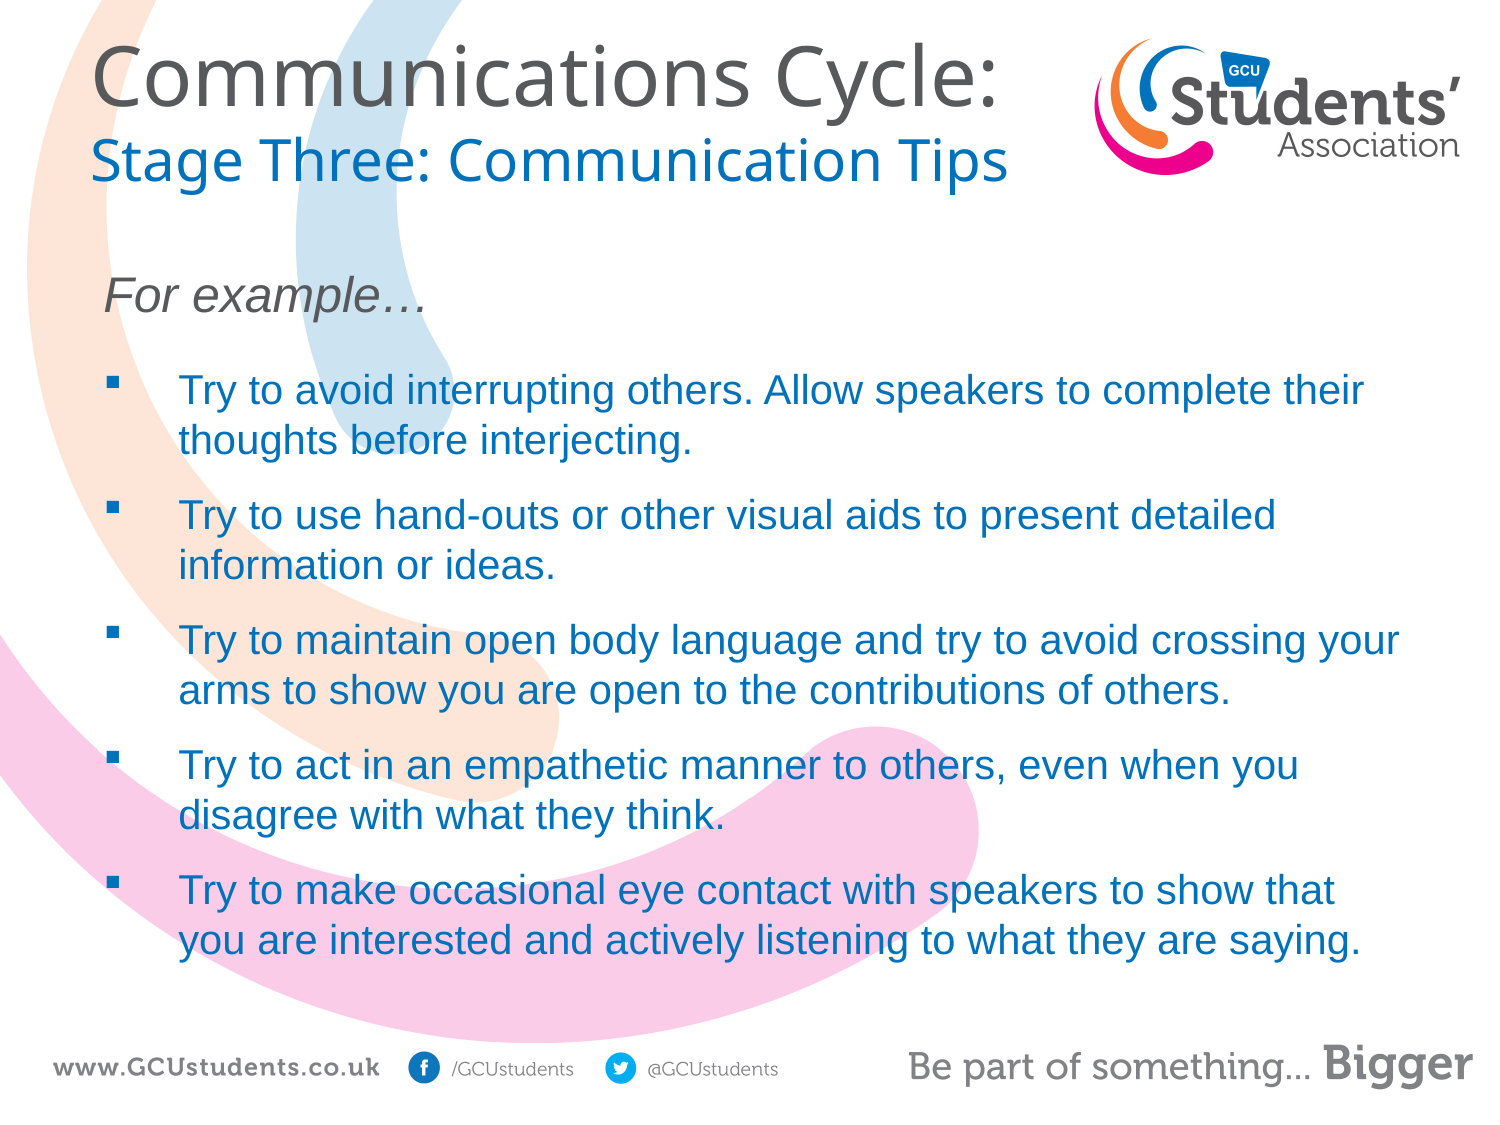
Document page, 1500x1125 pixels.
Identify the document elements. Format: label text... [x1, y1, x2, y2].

text_box Communications Cycle: Stage Three: Communication Tips [75, 66, 1081, 149]
picture [0, 0, 1500, 1125]
text_box For example… Try to avoid interrupting others. Allow speakers to complete their thoughts before interjecting. Try to use hand-outs or other visual aids to present detailed information or ideas. Try to maintain open body language and try to avoid crossing your arms to show you are open to the contributions of others. Try to act in an empathetic manner to others, even when you disagree with what they think. Try to make occasional eye contact with speakers to show that you are interested and actively listening to what they are saying. [88, 255, 1424, 971]
